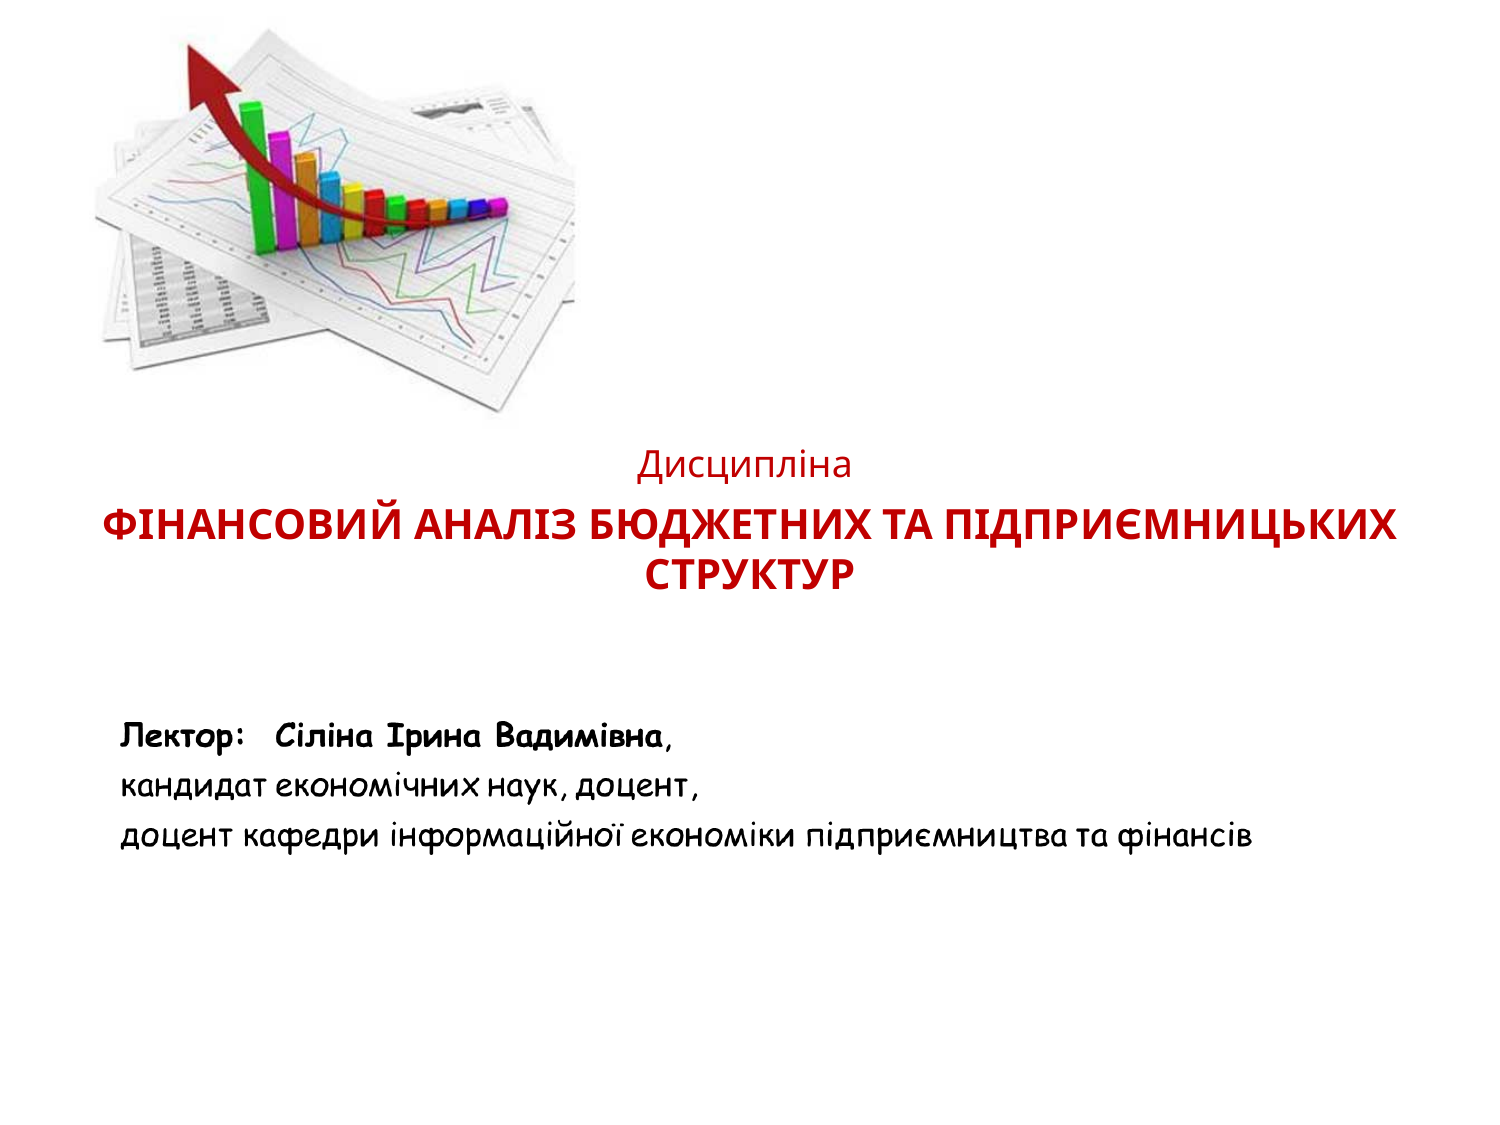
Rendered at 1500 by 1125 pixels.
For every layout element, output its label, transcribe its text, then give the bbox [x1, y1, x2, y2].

picture [99, 703, 1272, 874]
picture [0, 0, 670, 481]
text_box Дисципліна Фінансовий аналіз Бюджетних та підприємницьких структур [76, 432, 1424, 605]
